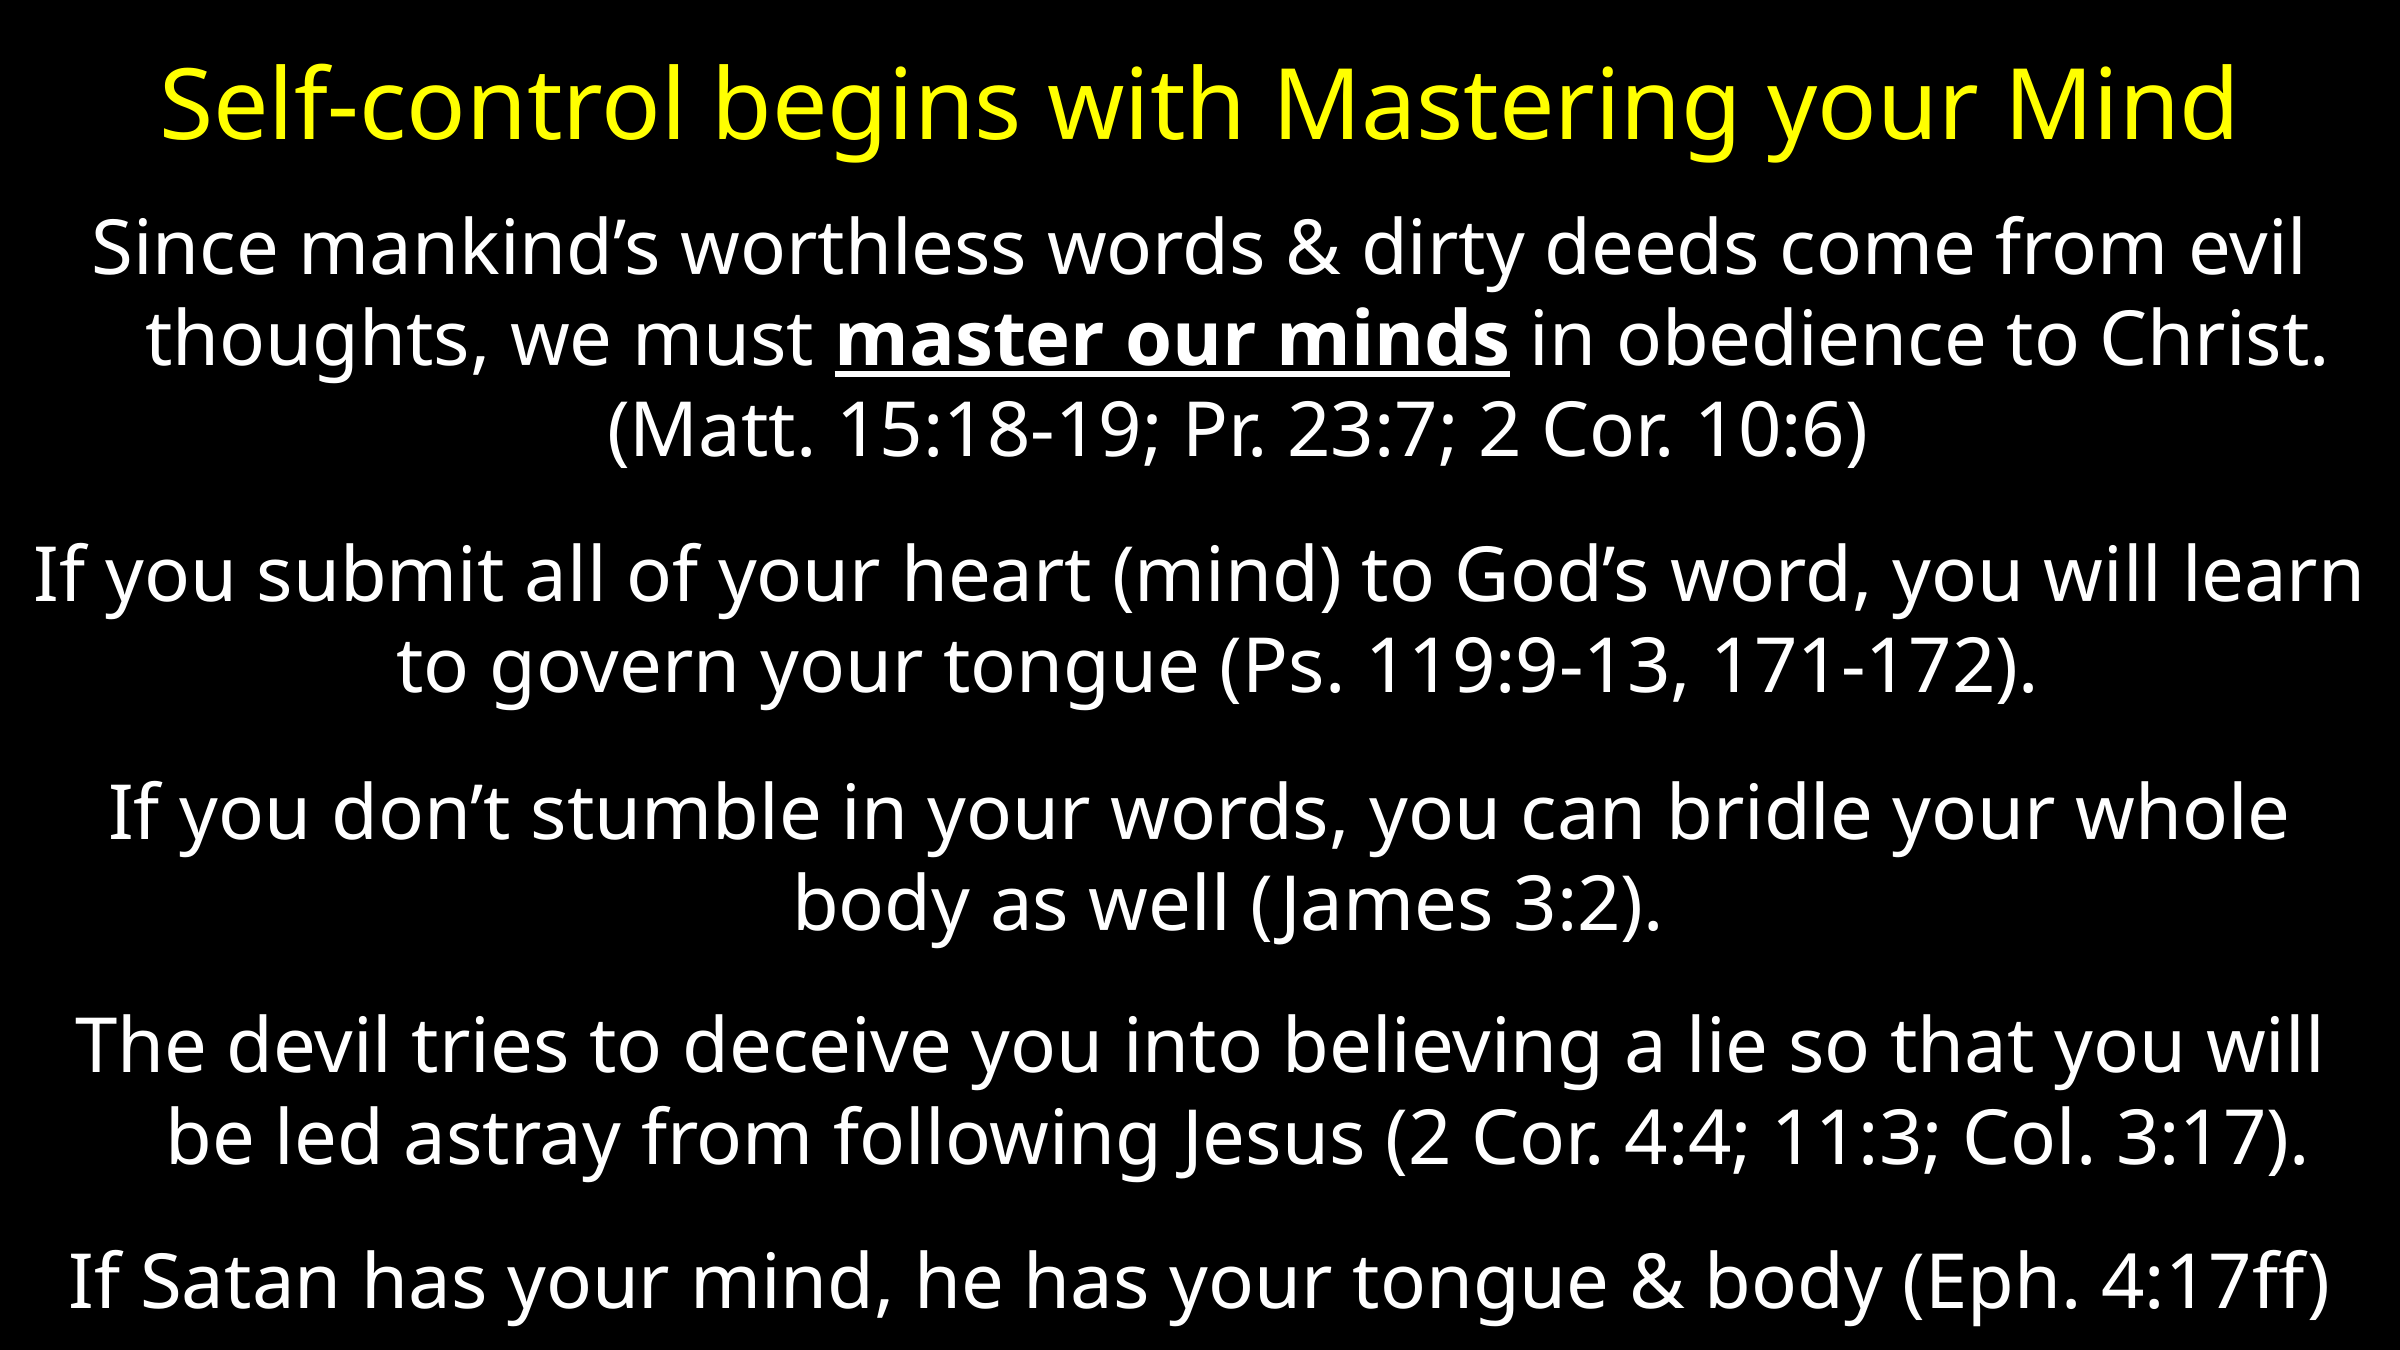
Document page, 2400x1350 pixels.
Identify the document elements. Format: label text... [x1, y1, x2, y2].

list Since mankind’s worthless words & dirty deeds come from evil thoughts, we must master our minds in obedience to Christ. (Matt. 15:18-19; Pr. 23:7; 2 Cor. 10:6) If you submit all of your heart (mind) to God’s word, you will learn to govern your tongue (Ps. 119:9-13, 171-172). If you don’t stumble in your words, you can bridle your whole body as well (James 3:2). The devil tries to deceive you into believing a lie so that you will be led astray from following Jesus (2 Cor. 4:4; 11:3; Col. 3:17). If Satan has your mind, he has your tongue & body (Eph. 4:17ff) [0, 187, 2400, 1350]
title Self-control begins with Mastering your Mind [0, 0, 2400, 187]
